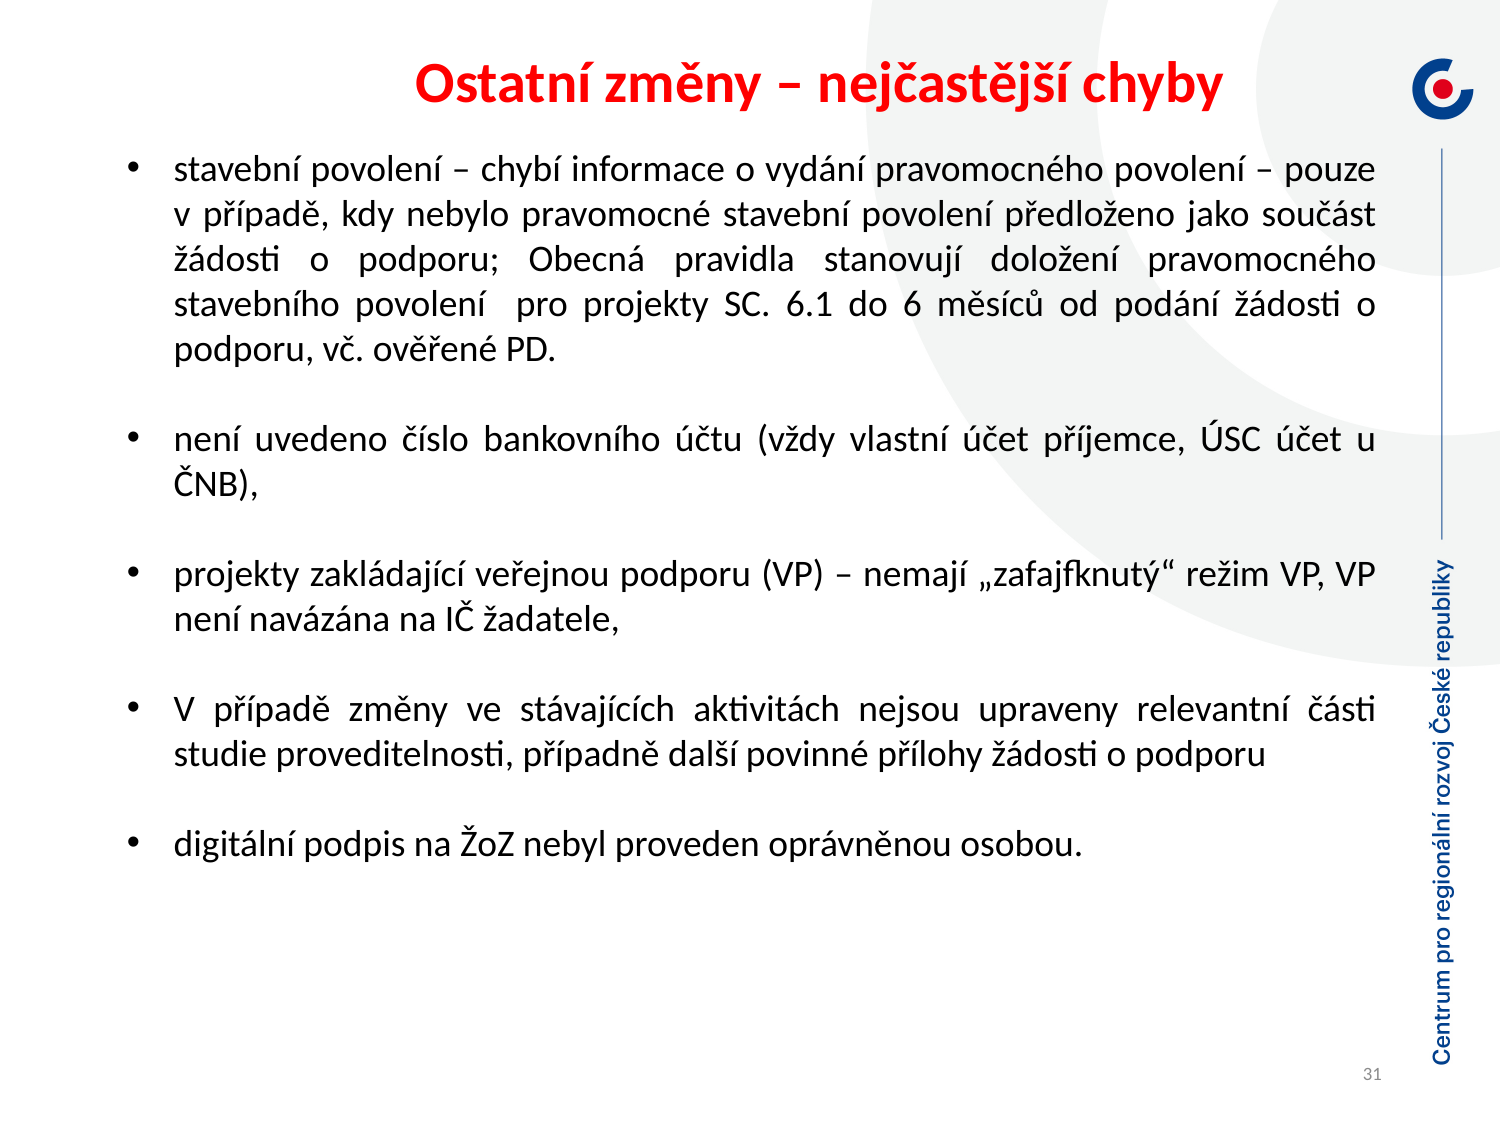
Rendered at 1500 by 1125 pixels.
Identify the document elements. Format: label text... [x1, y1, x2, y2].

slide_number 31 [1059, 1042, 1397, 1103]
text_box Ostatní změny – nejčastější chyby [374, 36, 1279, 122]
text_box stavební povolení – chybí informace o vydání pravomocného povolení – pouze v případě, kdy nebylo pravomocné stavební povolení předloženo jako součást žádosti o podporu; Obecná pravidla stanovují doložení pravomocného stavebního povolení pro projekty SC. 6.1 do 6 měsíců od podání žádosti o podporu, vč. ověřené PD. není uvedeno číslo bankovního účtu (vždy vlastní účet příjemce, ÚSC účet u ČNB), projekty zakládající veřejnou podporu (VP) – nemají „zafajfknutý“ režim VP, VP není navázána na IČ žadatele, V případě změny ve stávajících aktivitách nejsou upraveny relevantní části studie proveditelnosti, případně další povinné přílohy žádosti o podporu digitální podpis na ŽoZ nebyl proveden oprávněnou osobou. [112, 136, 1393, 872]
picture [0, 0, 1500, 1125]
